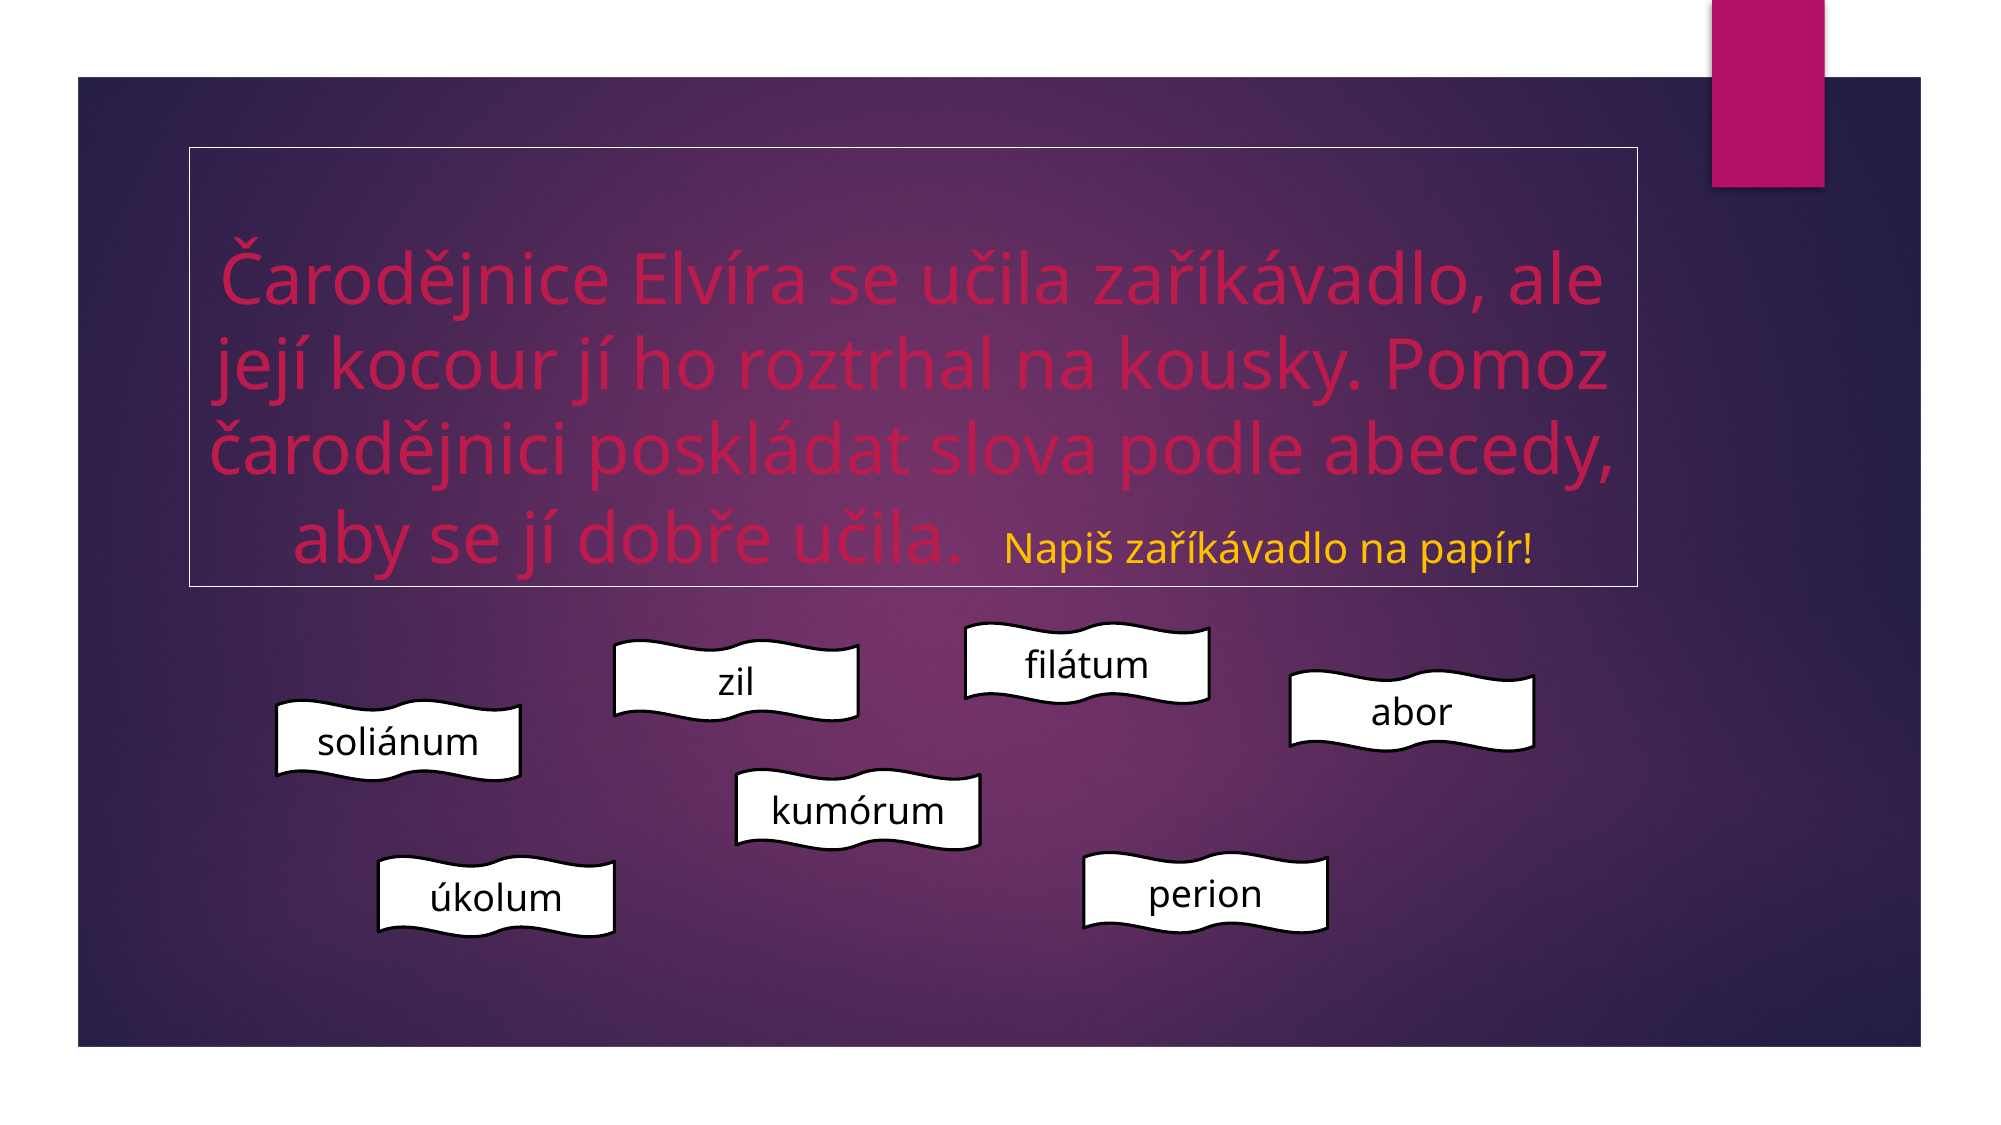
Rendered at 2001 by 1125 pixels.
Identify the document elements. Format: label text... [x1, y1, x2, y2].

text_box kumórum [734, 767, 982, 852]
title Čarodějnice Elvíra se učila zaříkávadlo, ale její kocour jí ho roztrhal na kousky. Pomoz čarodějnici poskládat slova podle abecedy, aby se jí dobře učila. Napiš zaříkávadlo na papír! [189, 147, 1638, 587]
text_box zil [612, 638, 860, 723]
text_box abor [1288, 669, 1536, 753]
text_box soliánum [274, 698, 522, 783]
text_box úkolum [376, 854, 616, 939]
text_box filátum [963, 621, 1211, 706]
text_box perion [1082, 850, 1330, 935]
